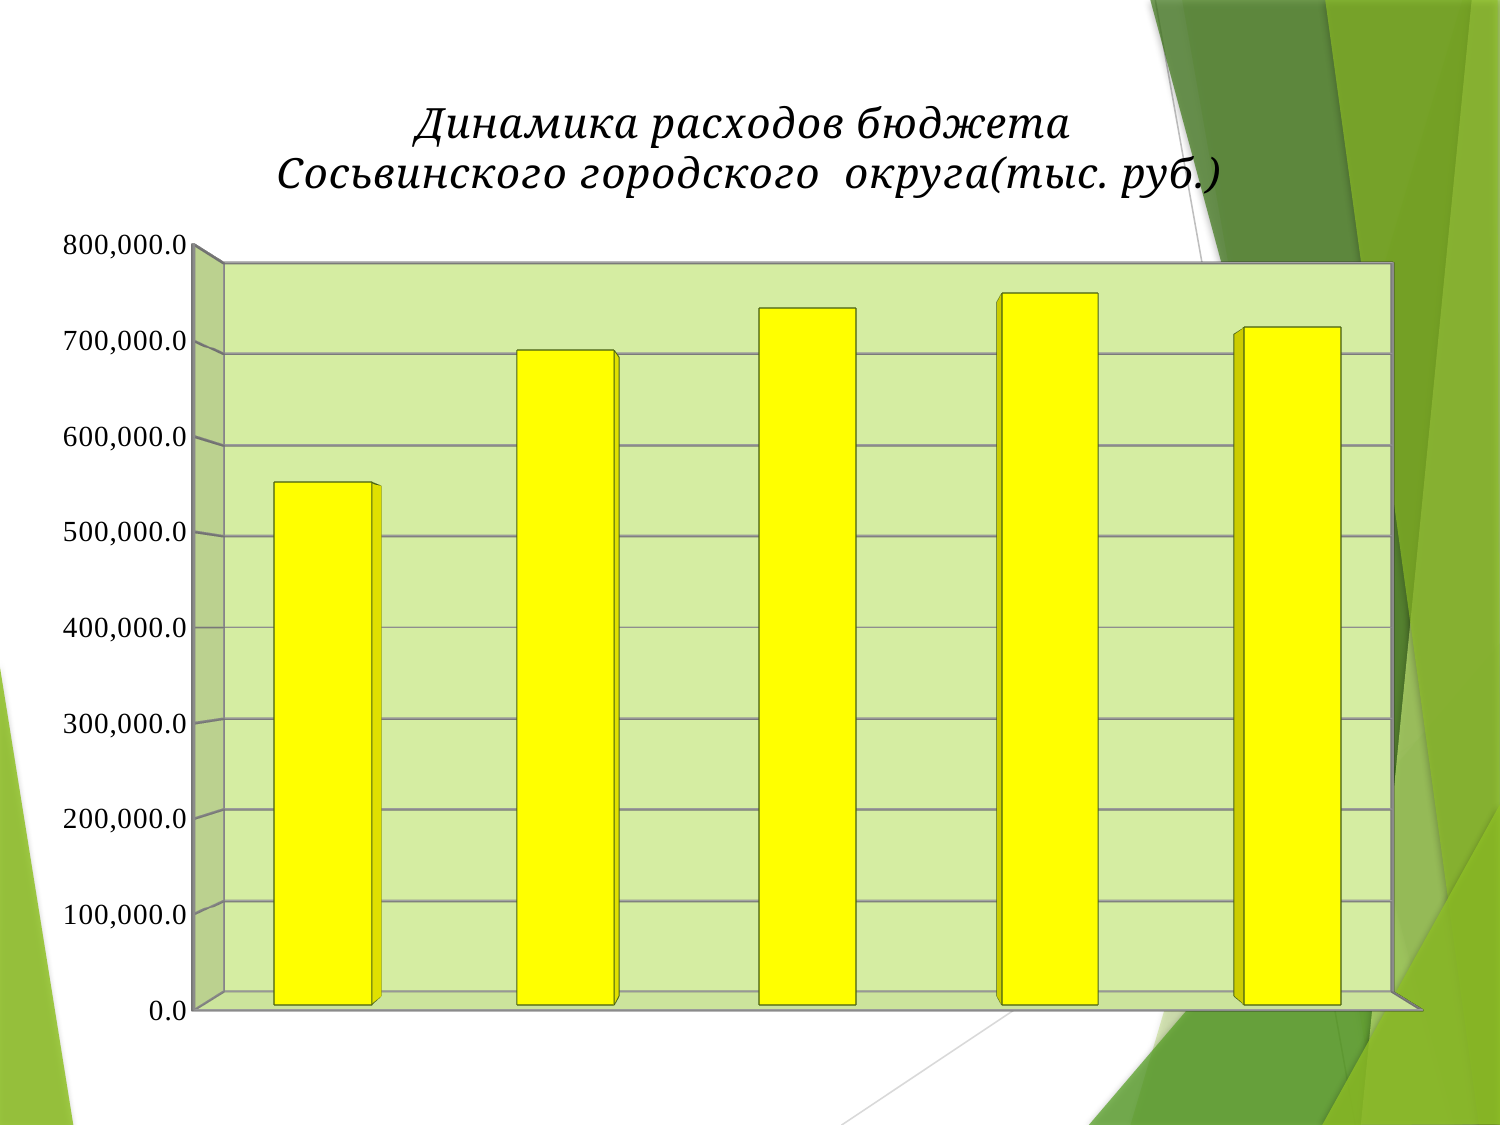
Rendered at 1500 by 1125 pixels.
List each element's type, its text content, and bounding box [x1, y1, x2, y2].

text_box Динамика расходов бюджета Сосьвинского городского округа(тыс. руб.) [52, 89, 1435, 204]
chart [25, 211, 1461, 1044]
